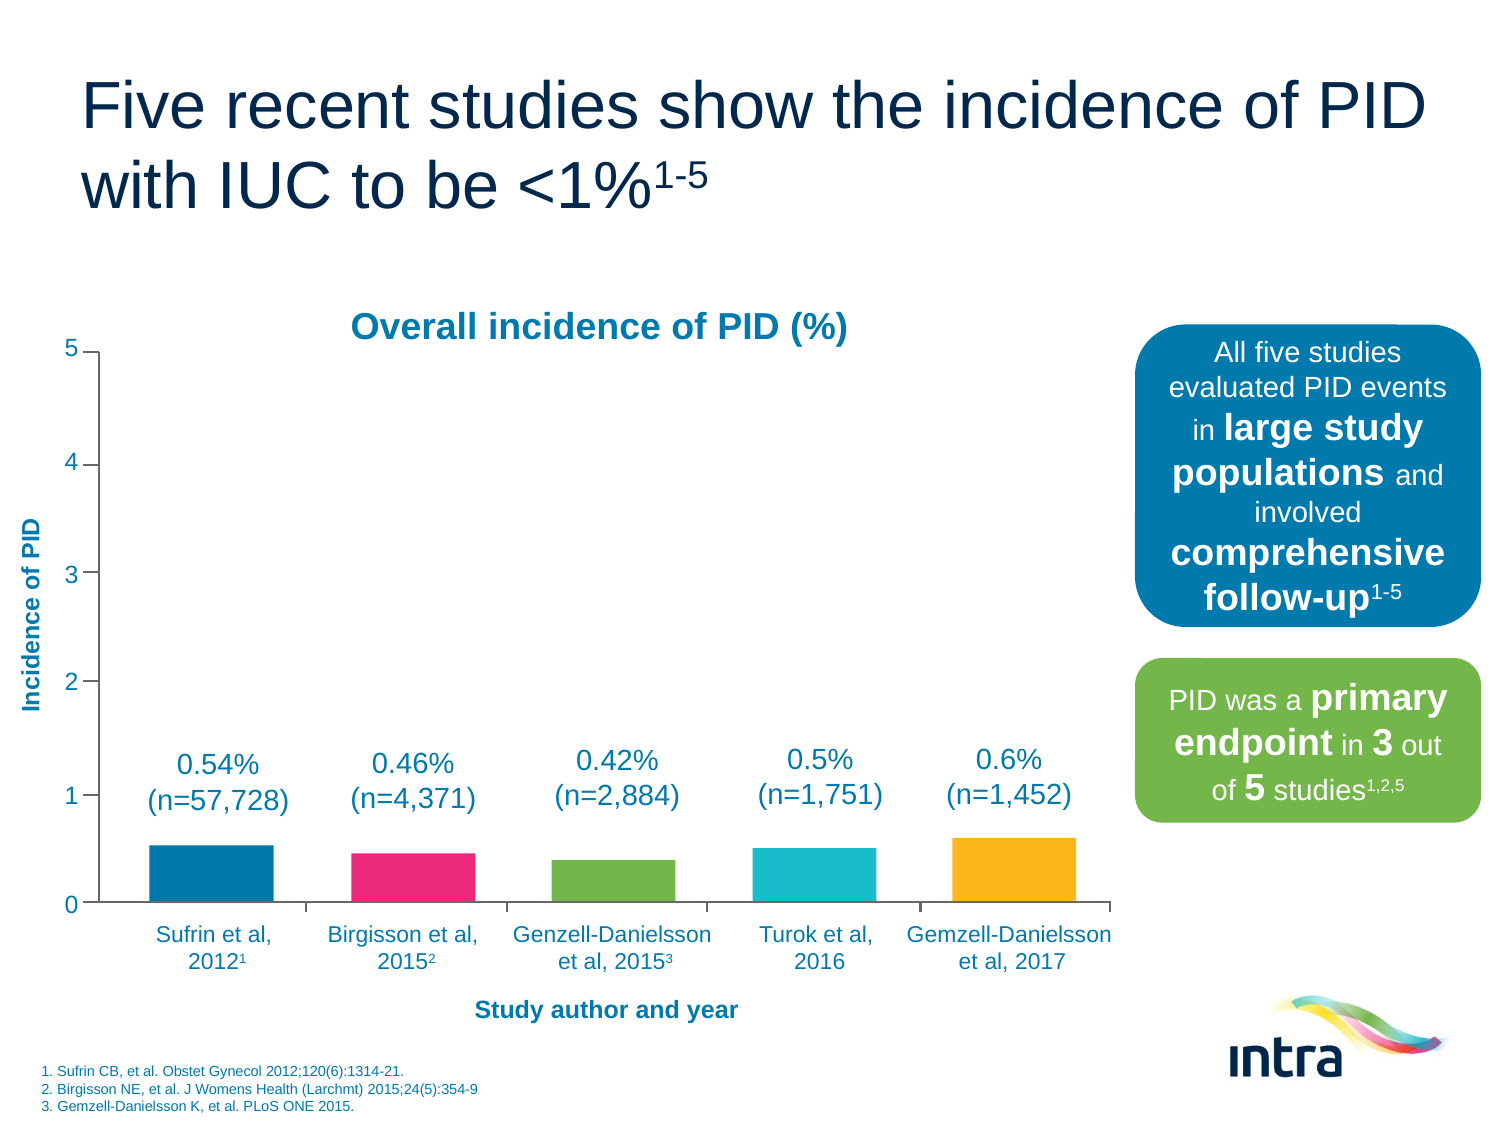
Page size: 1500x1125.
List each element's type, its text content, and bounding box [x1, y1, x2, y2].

text_box All five studies evaluated PID events in large study populations and involved comprehensive follow-up1-5 [1134, 324, 1482, 627]
picture [1210, 983, 1461, 1094]
title Five recent studies show the incidence of PID with IUC to be <1%1-5 [65, 30, 1496, 253]
text_box 1. Sufrin CB, et al. Obstet Gynecol 2012;120(6):1314-21. 2. Birgisson NE, et al. J Womens Health (Larchmt) 2015;24(5):354-9 3. Gemzell-Danielsson K, et al. PLoS ONE 2015. 4. Turok D, et al. Am J Obstet Gynecol 2016;215:599 5. Gemzell-Danielsson K, et al. Eur J Obstet Gynecol RB 2017;210:22-28. [26, 1054, 1206, 1125]
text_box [6, 302, 1114, 1024]
text_box PID was a primary endpoint in 3 out of 5 studies1,2,5 [1134, 657, 1482, 823]
